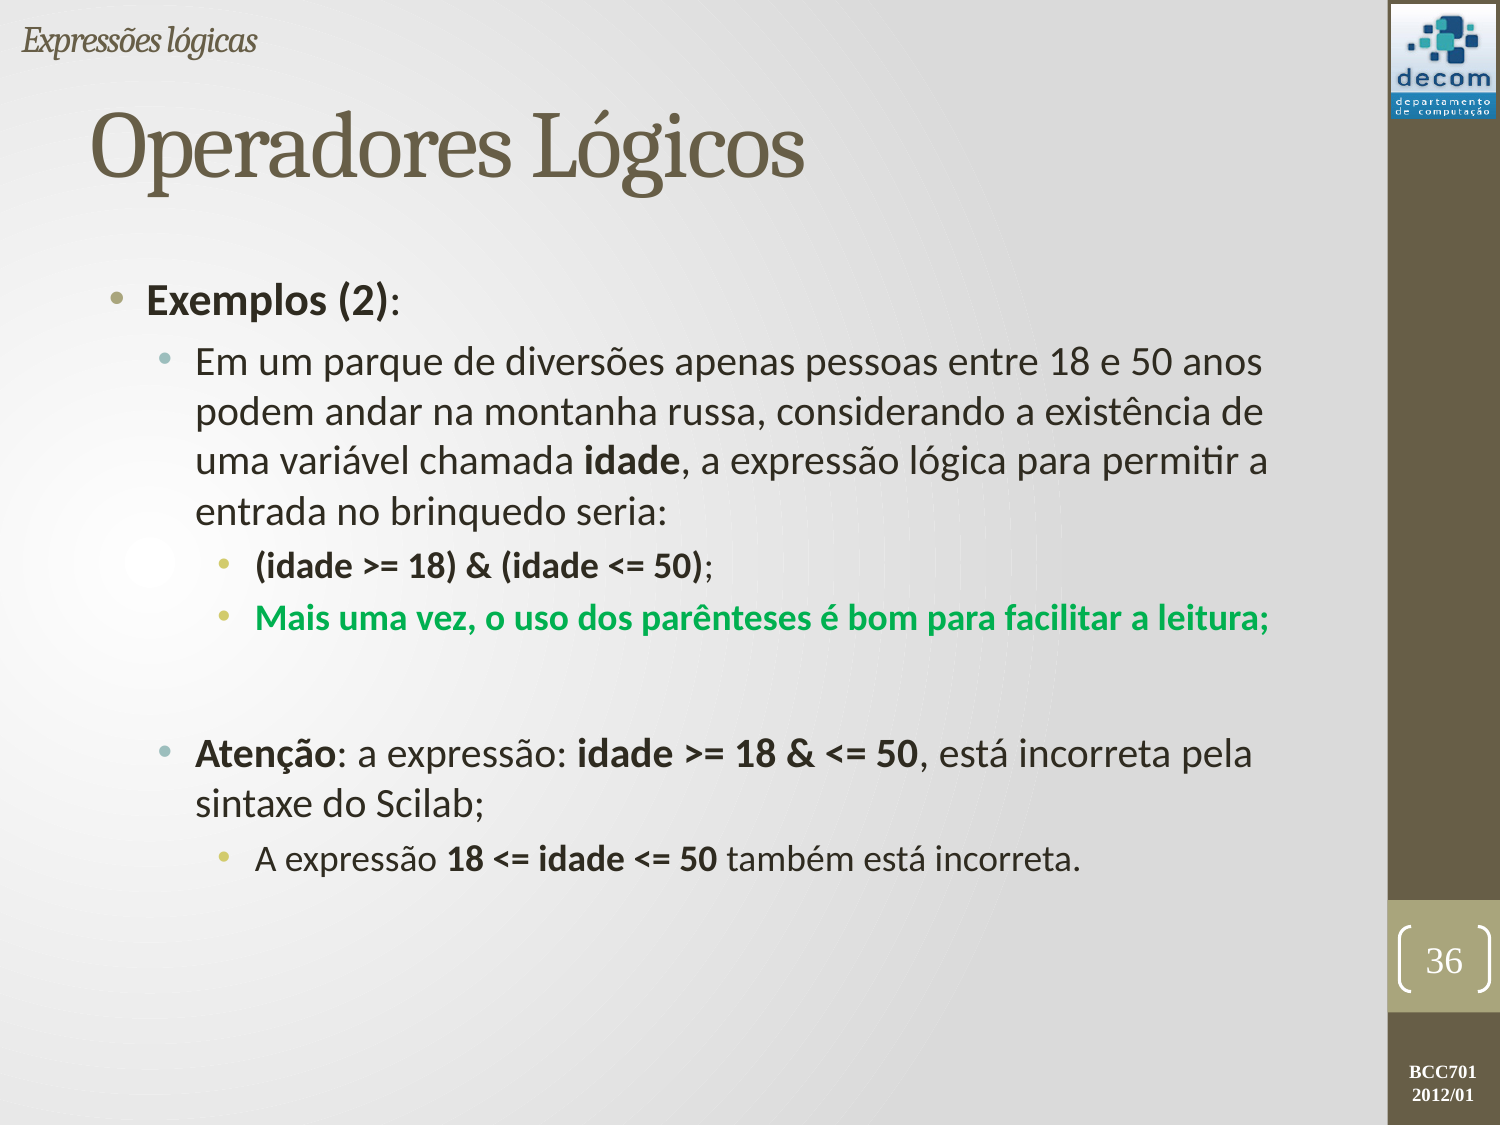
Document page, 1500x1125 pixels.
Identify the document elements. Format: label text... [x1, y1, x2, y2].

text_box Expressões lógicas [6, 11, 1255, 63]
picture [1391, 4, 1496, 119]
title Operadores Lógicos [75, 45, 1325, 233]
slide_number 36 [1397, 924, 1492, 994]
list Exemplos (2): Em um parque de diversões apenas pessoas entre 18 e 50 anos podem andar na montanha russa, considerando a existência de uma variável chamada idade, a expressão lógica para permitir a entrada no brinquedo seria: (idade >= 18) & (idade <= 50); Mais uma vez, o uso dos parênteses é bom para facilitar a leitura; Atenção: a expressão: idade >= 18 & <= 50, está incorreta pela sintaxe do Scilab; A expressão 18 <= idade <= 50 também está incorreta. [75, 262, 1325, 1050]
